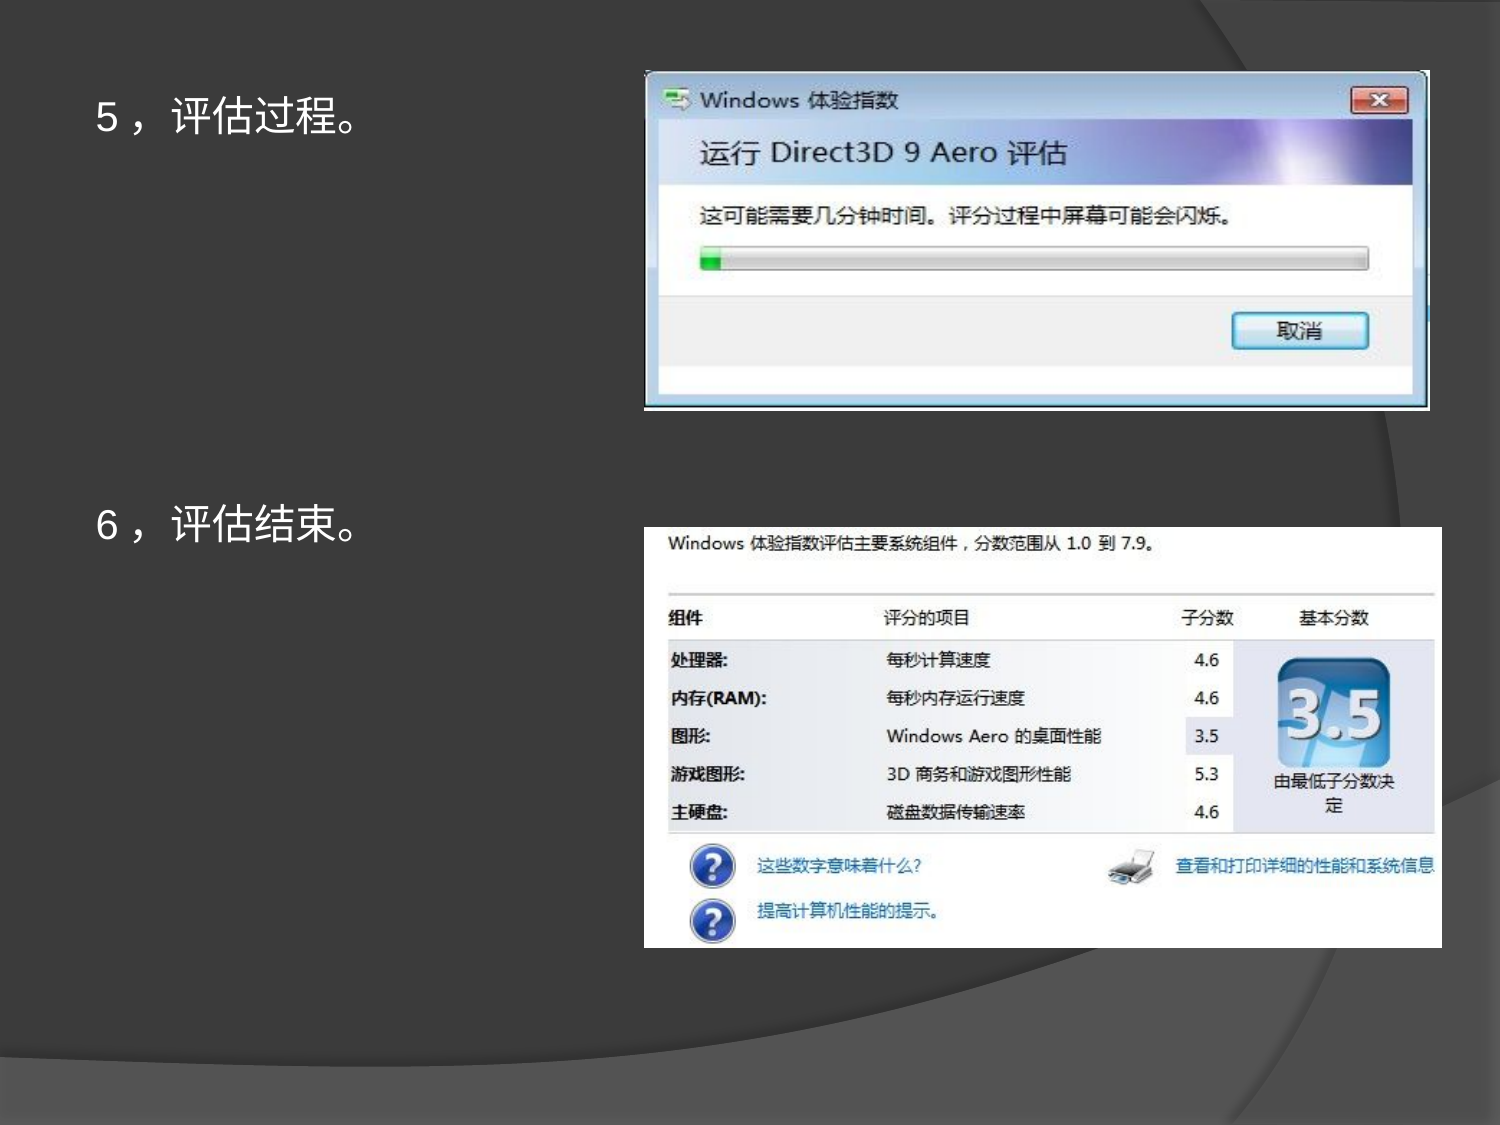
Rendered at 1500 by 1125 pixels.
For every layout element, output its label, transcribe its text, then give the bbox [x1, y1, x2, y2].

picture [644, 70, 1430, 411]
list 5，评估过程。 6，评估结束。 [75, 82, 1418, 1005]
picture [644, 527, 1442, 948]
